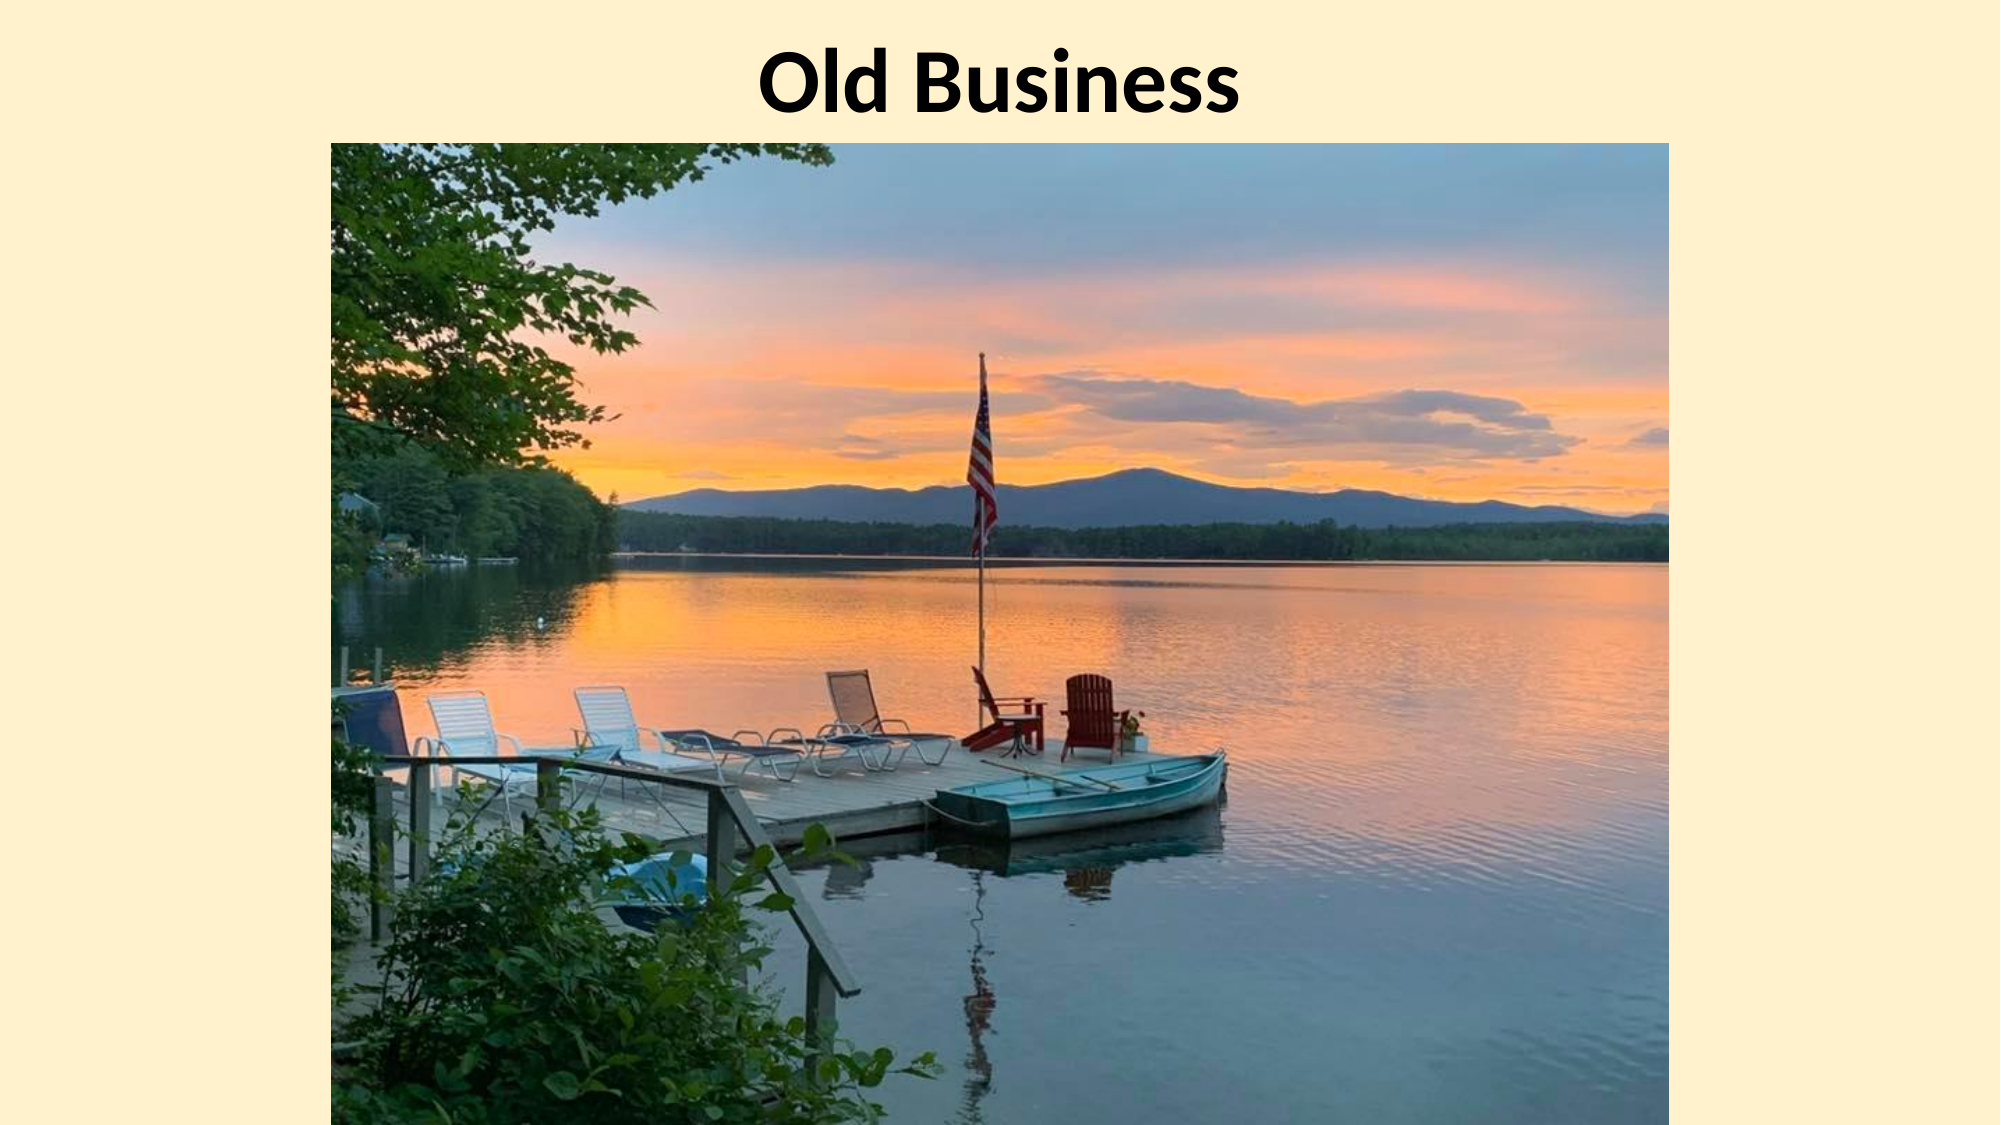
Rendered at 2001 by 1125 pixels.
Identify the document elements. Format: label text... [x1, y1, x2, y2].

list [331, 143, 1668, 1125]
title Old Business [137, 0, 1863, 165]
